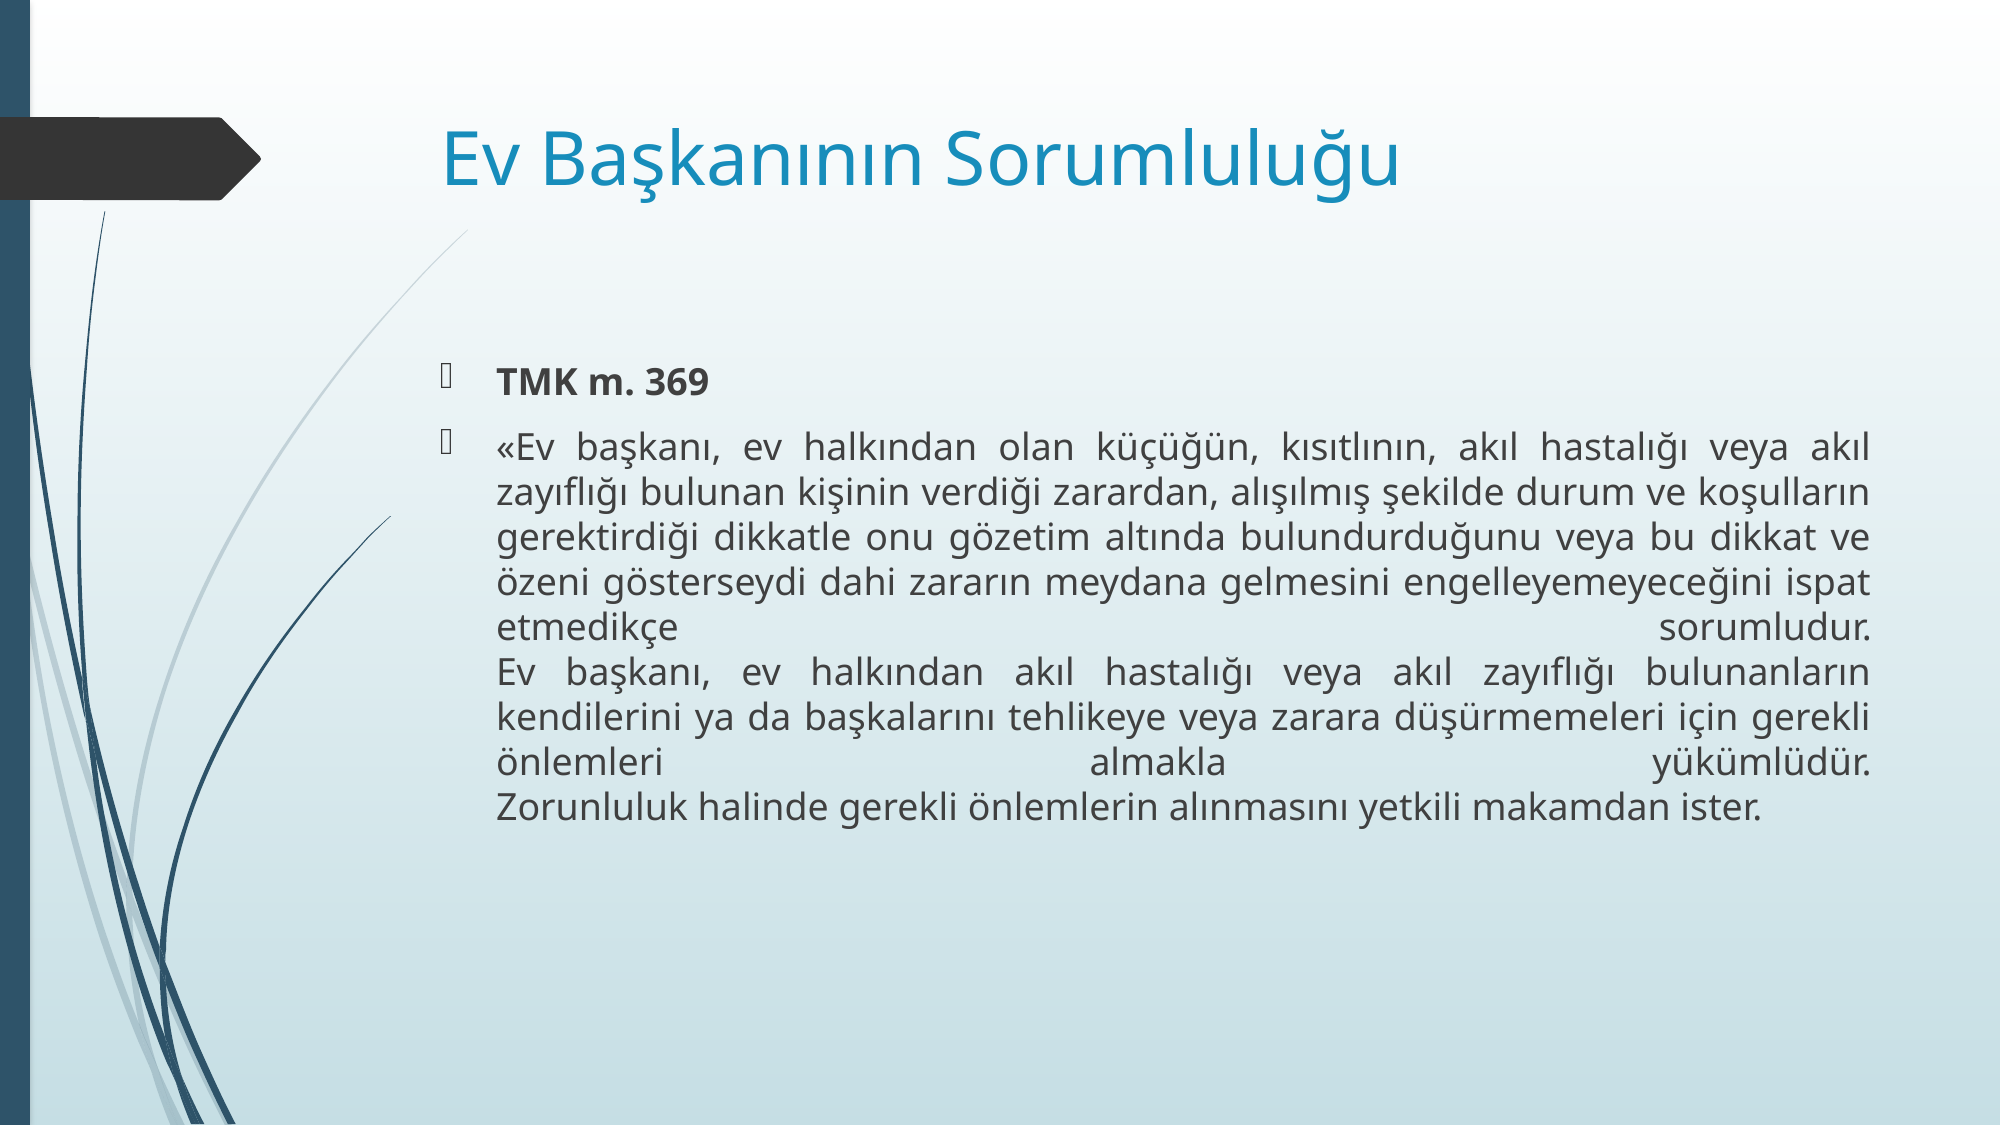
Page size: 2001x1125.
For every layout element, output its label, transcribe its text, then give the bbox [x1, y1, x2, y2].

list TMK m. 369 «Ev başkanı, ev halkından olan küçüğün, kısıtlının, akıl hastalığı veya akıl zayıflığı bulunan kişinin verdiği zarardan, alışılmış şekilde durum ve koşulların gerektirdiği dikkatle onu gözetim altında bulundurduğunu veya bu dikkat ve özeni gösterseydi dahi zararın meydana gelmesini engelleyemeyeceğini ispat etmedikçe sorumludur. Ev başkanı, ev halkından akıl hastalığı veya akıl zayıflığı bulunanların kendilerini ya da başkalarını tehlikeye veya zarara düşürmemeleri için gerekli önlemleri almakla yükümlüdür. Zorunluluk halinde gerekli önlemlerin alınmasını yetkili makamdan ister. [424, 350, 1888, 970]
title Ev Başkanının Sorumluluğu [425, 102, 1888, 313]
